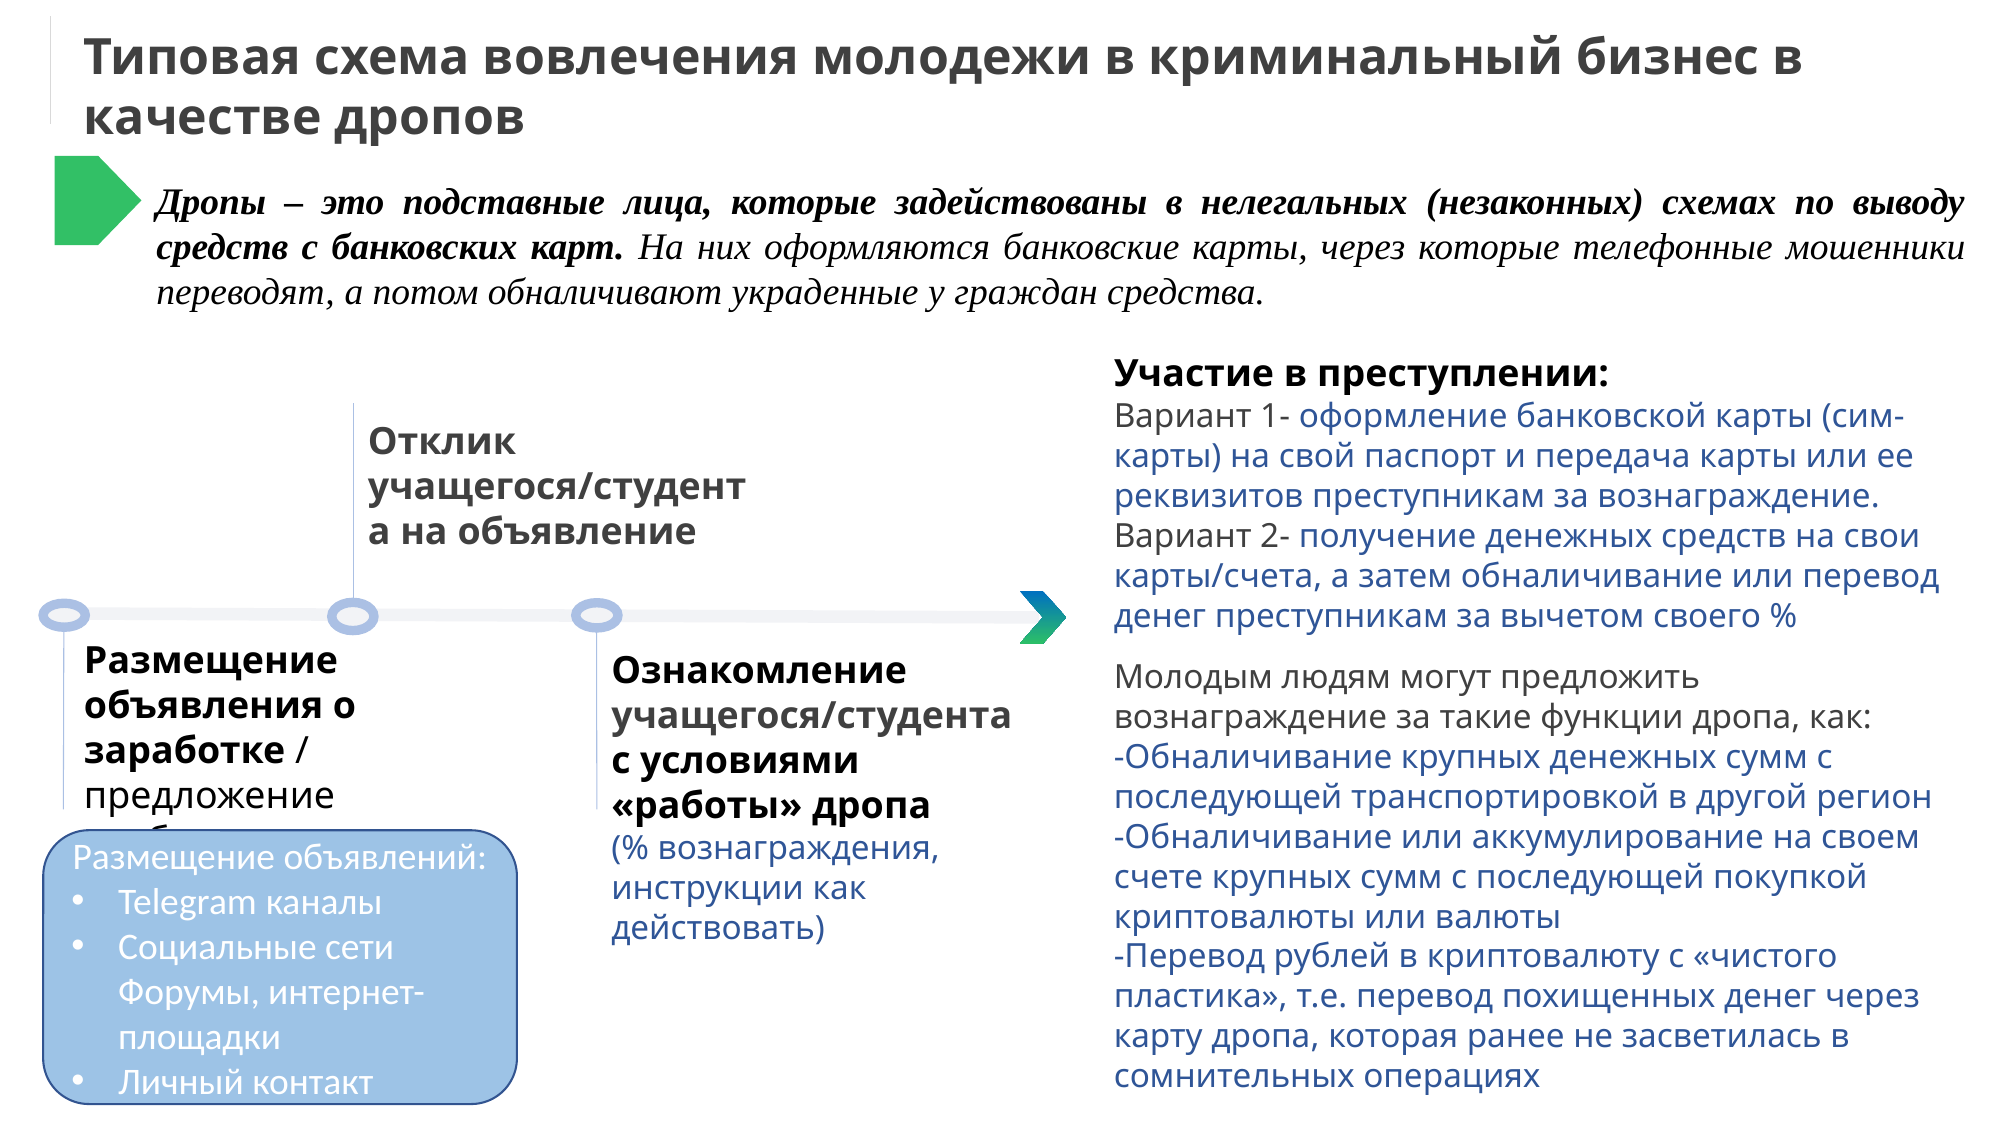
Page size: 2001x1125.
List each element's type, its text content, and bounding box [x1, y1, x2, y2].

text_box Участие в преступлении: Вариант 1- оформление банковской карты (сим-карты) на свой паспорт и передача карты или ее реквизитов преступникам за вознаграждение. Вариант 2- получение денежных средств на свои карты/счета, а затем обналичивание или перевод денег преступникам за вычетом своего % [1099, 341, 1982, 642]
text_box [50, 16, 1971, 154]
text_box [618, 613, 1039, 618]
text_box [331, 402, 374, 631]
text_box [53, 154, 143, 247]
text_box Молодым людям могут предложить вознаграждение за такие функции дропа, как: -Обналичивание крупных денежных сумм с последующей транспортировкой в другой регион -Обналичивание или аккумулирование на своем счете крупных сумм с последующей покупкой криптовалюты или валюты -Перевод рублей в криптовалюту с «чистого пластика», т.е. перевод похищенных денег через карту дропа, которая ранее не засветилась в сомнительных операциях [1099, 647, 1982, 1102]
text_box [86, 613, 331, 618]
text_box Ознакомление учащегося/студента с условиями «работы» дропа (% вознаграждения, инструкции как действовать) [596, 639, 1039, 954]
text_box Размещение объявления о заработке / предложение «работы» [69, 628, 517, 862]
text_box Отклик учащегося/студента на объявление [374, 409, 774, 560]
text_box Дропы – это подставные лица, которые задействованы в нелегальных (незаконных) схемах по выводу средств с банковских карт. На них оформляются банковские карты, через которые телефонные мошенники переводят, а потом обналичивают украденные у граждан средства. [141, 169, 1982, 319]
text_box Размещение объявлений: Telegram каналы Социальные сети Форумы, интернет-площадки Личный контакт [42, 829, 518, 1106]
text_box [1017, 590, 1068, 645]
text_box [575, 602, 618, 810]
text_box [374, 613, 575, 618]
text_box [43, 603, 86, 810]
